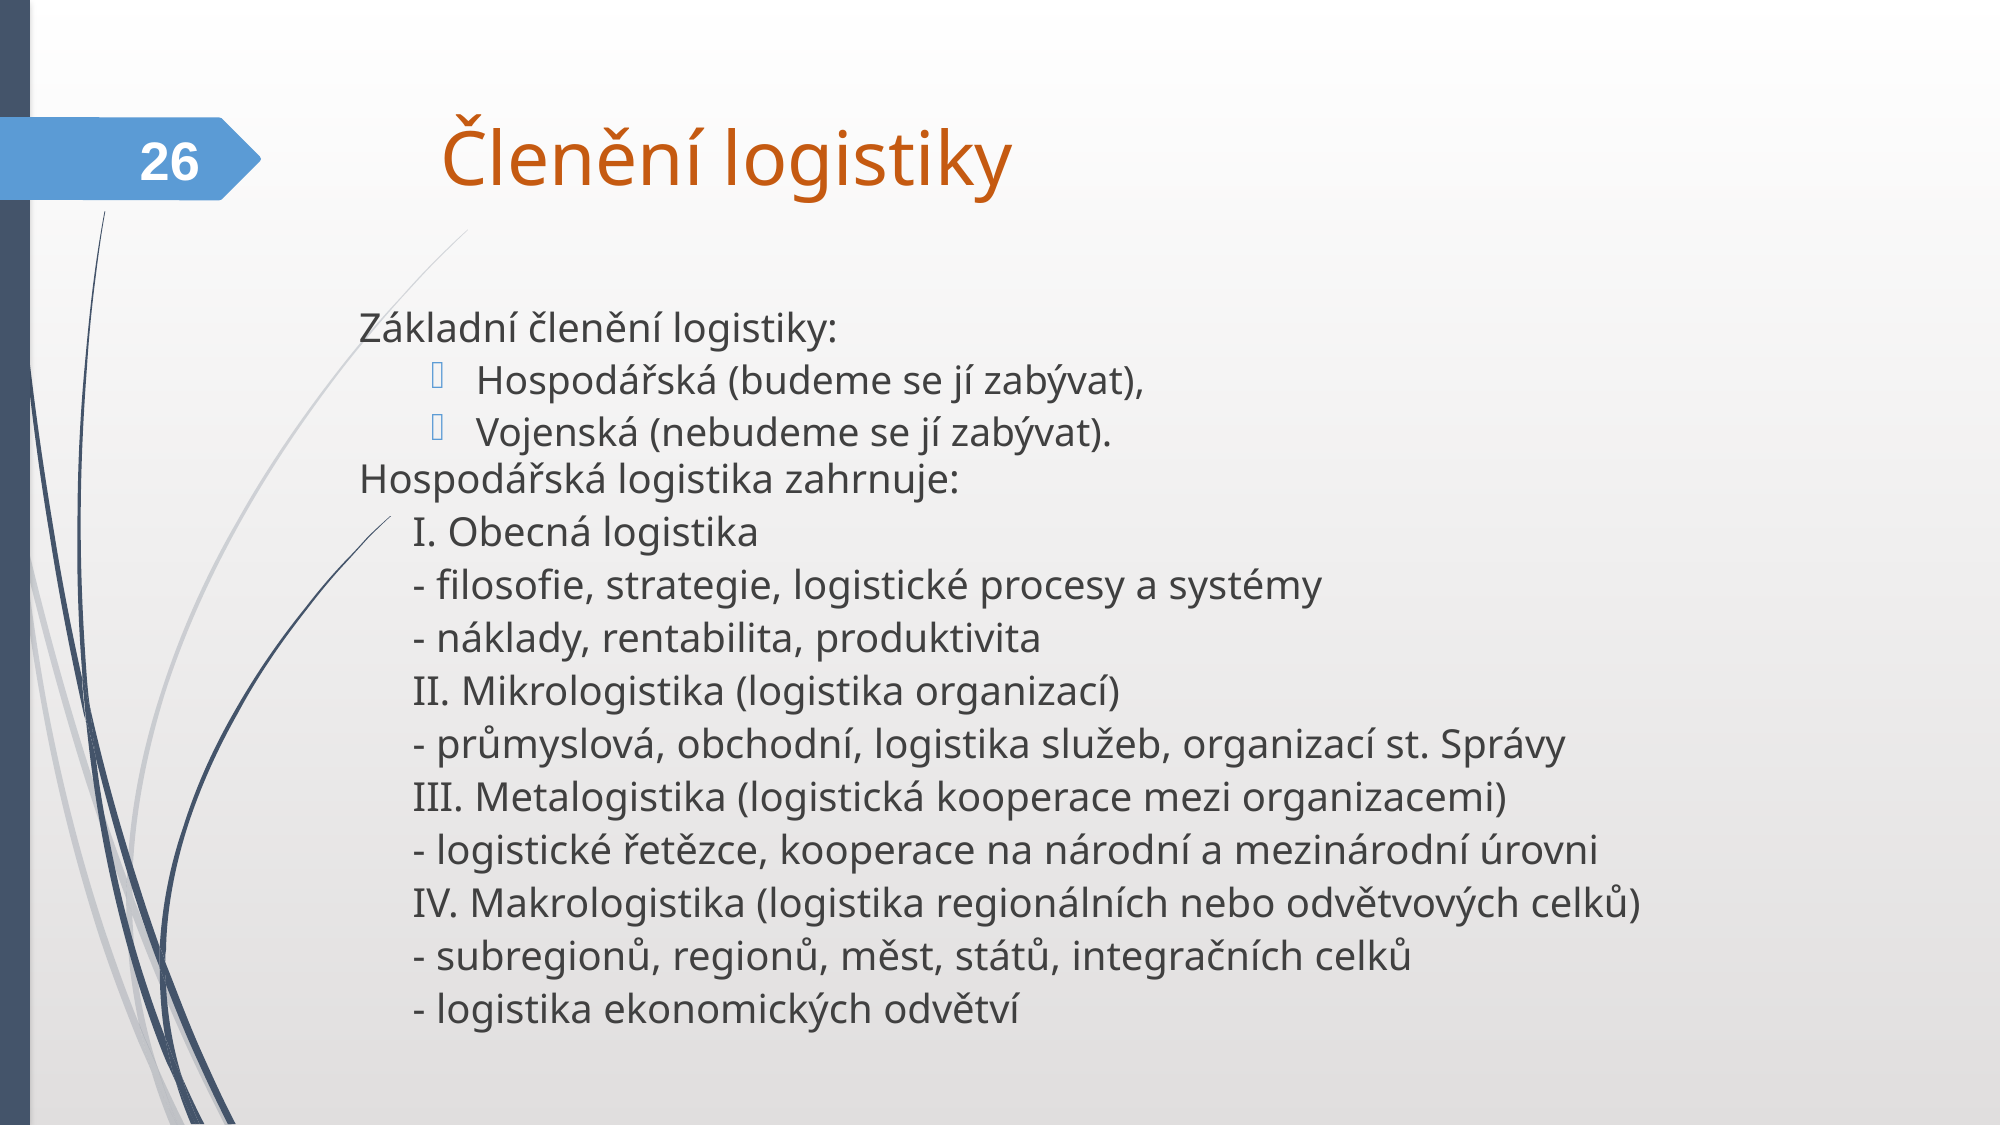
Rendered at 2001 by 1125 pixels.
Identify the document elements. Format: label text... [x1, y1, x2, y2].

slide_number 26 [87, 129, 216, 190]
list Základní členění logistiky: Hospodářská (budeme se jí zabývat), Vojenská (nebudeme se jí zabývat). Hospodářská logistika zahrnuje: I. Obecná logistika - filosofie, strategie, logistické procesy a systémy - náklady, rentabilita, produktivita II. Mikrologistika (logistika organizací) - průmyslová, obchodní, logistika služeb, organizací st. Správy III. Metalogistika (logistická kooperace mezi organizacemi) - logistické řetězce, kooperace na národní a mezinárodní úrovni IV. Makrologistika (logistika regionálních nebo odvětvových celků) - subregionů, regionů, měst, států, integračních celků - logistika ekonomických odvětví [343, 304, 1849, 1125]
title Členění logistiky [425, 102, 1888, 313]
